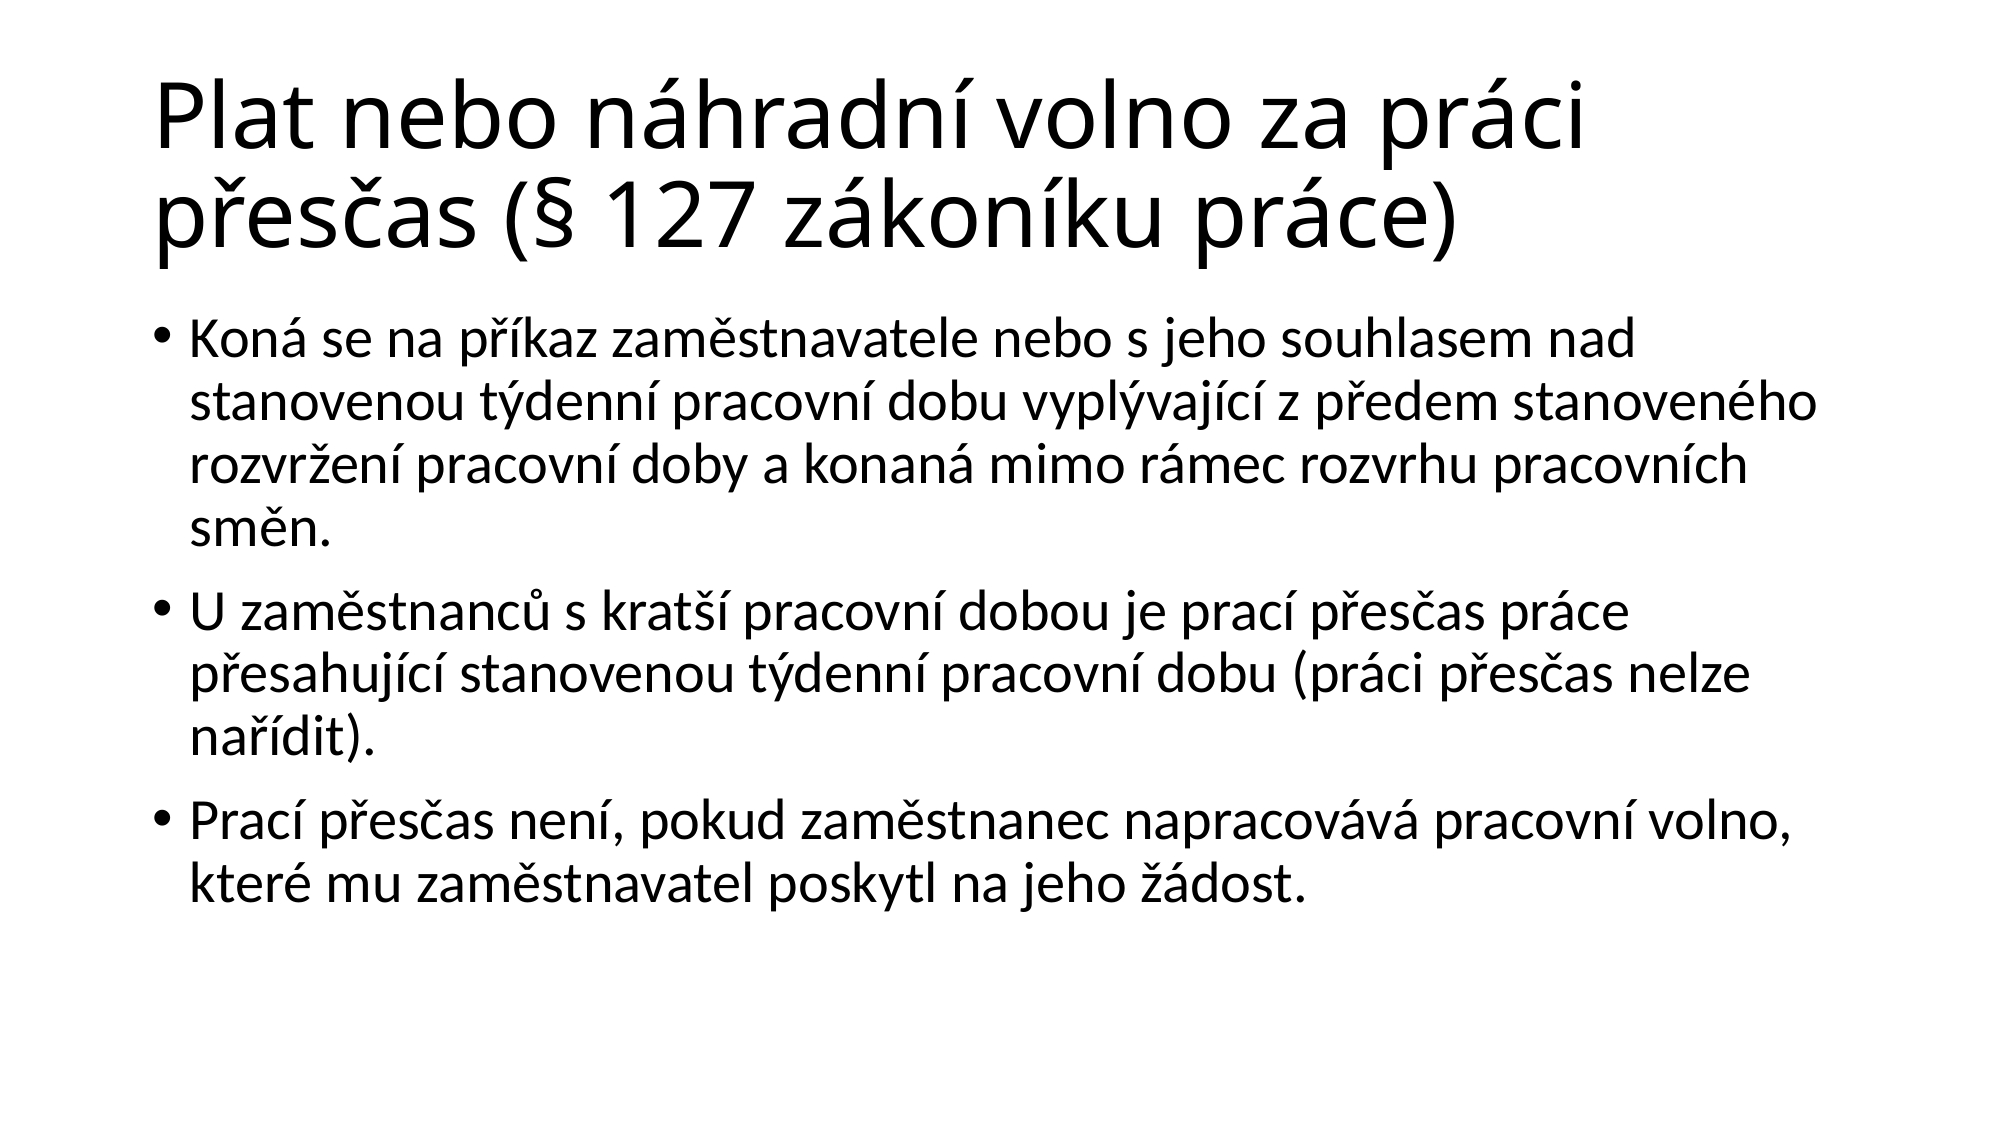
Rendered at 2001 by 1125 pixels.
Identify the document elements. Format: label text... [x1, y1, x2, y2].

title Plat nebo náhradní volno za práci přesčas (§ 127 zákoníku práce) [137, 59, 1863, 278]
list Koná se na příkaz zaměstnavatele nebo s jeho souhlasem nad stanovenou týdenní pracovní dobu vyplývající z předem stanoveného rozvržení pracovní doby a konaná mimo rámec rozvrhu pracovních směn. U zaměstnanců s kratší pracovní dobou je prací přesčas práce přesahující stanovenou týdenní pracovní dobu (práci přesčas nelze nařídit). Prací přesčas není, pokud zaměstnanec napracovává pracovní volno, které mu zaměstnavatel poskytl na jeho žádost. [137, 299, 1863, 1014]
